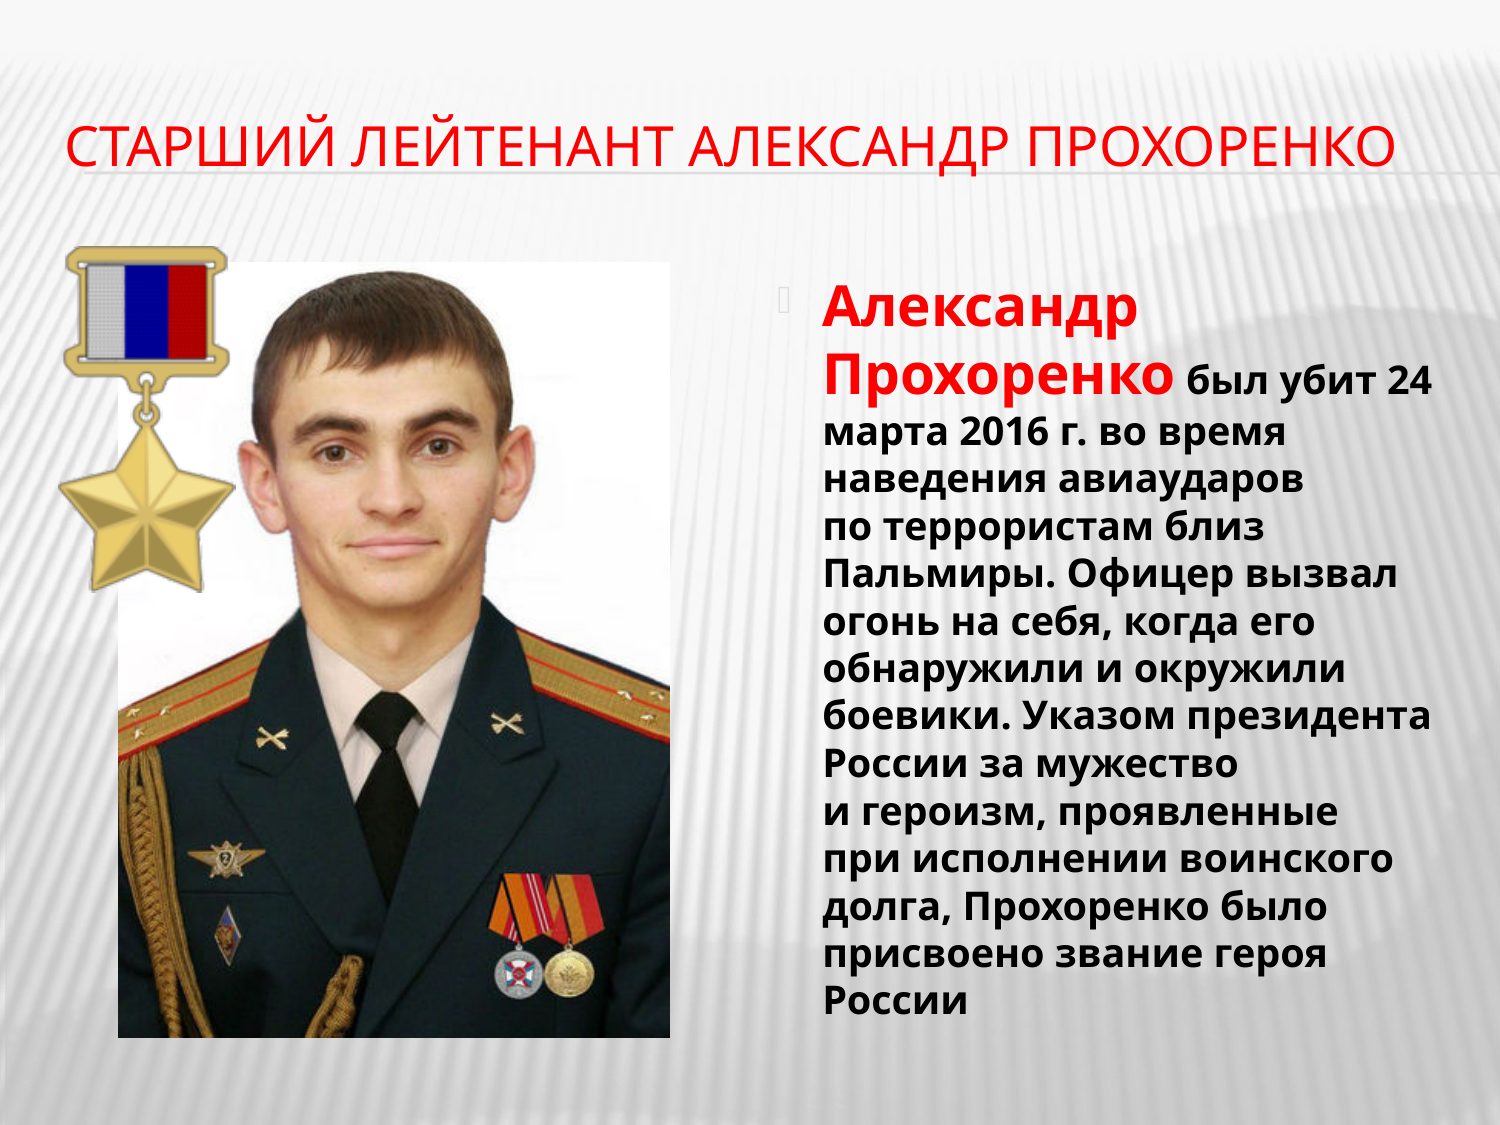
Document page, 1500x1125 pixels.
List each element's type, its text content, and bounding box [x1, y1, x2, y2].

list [117, 262, 670, 1038]
list Александр Прохоренко был убит 24 марта 2016 г. во время наведения авиаударов по террористам близ Пальмиры. Офицер вызвал огонь на себя, когда его обнаружили и окружили боевики. Указом президента России за мужество и героизм, проявленные при исполнении воинского долга, Прохоренко было присвоено звание героя России [762, 262, 1475, 1038]
picture [58, 245, 237, 594]
title Старший лейтенант Александр Прохоренко [49, 75, 1475, 213]
